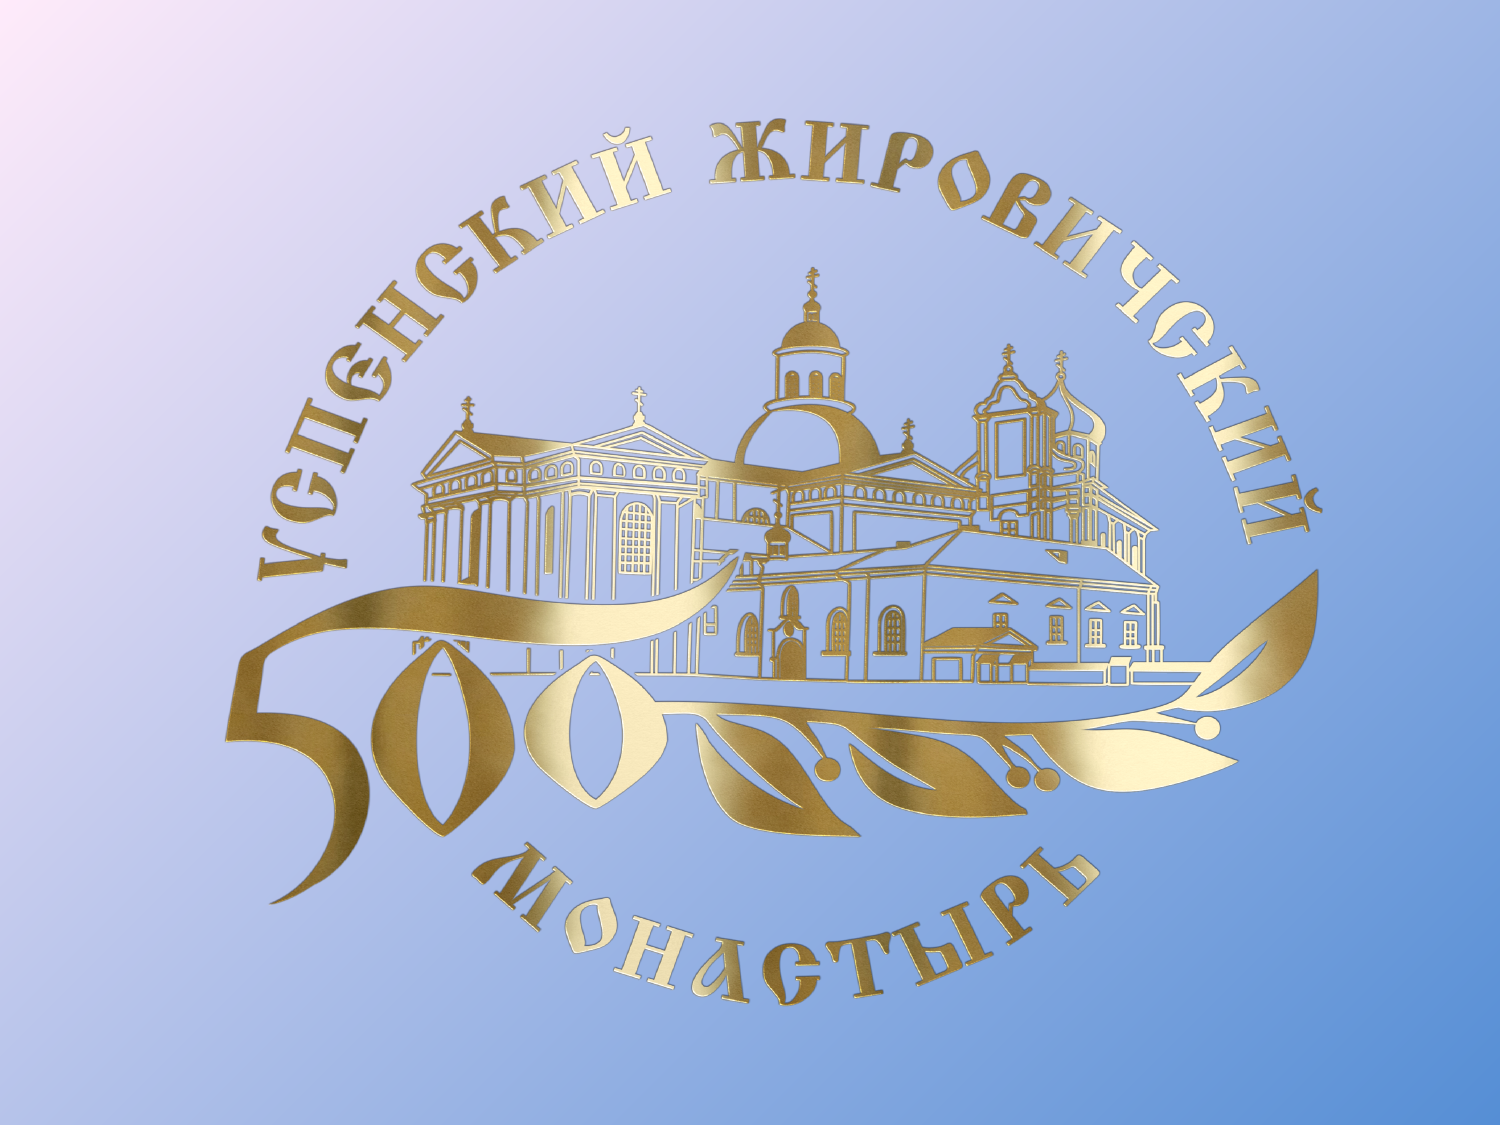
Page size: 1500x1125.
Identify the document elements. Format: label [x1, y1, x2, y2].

picture [163, 0, 1383, 1125]
